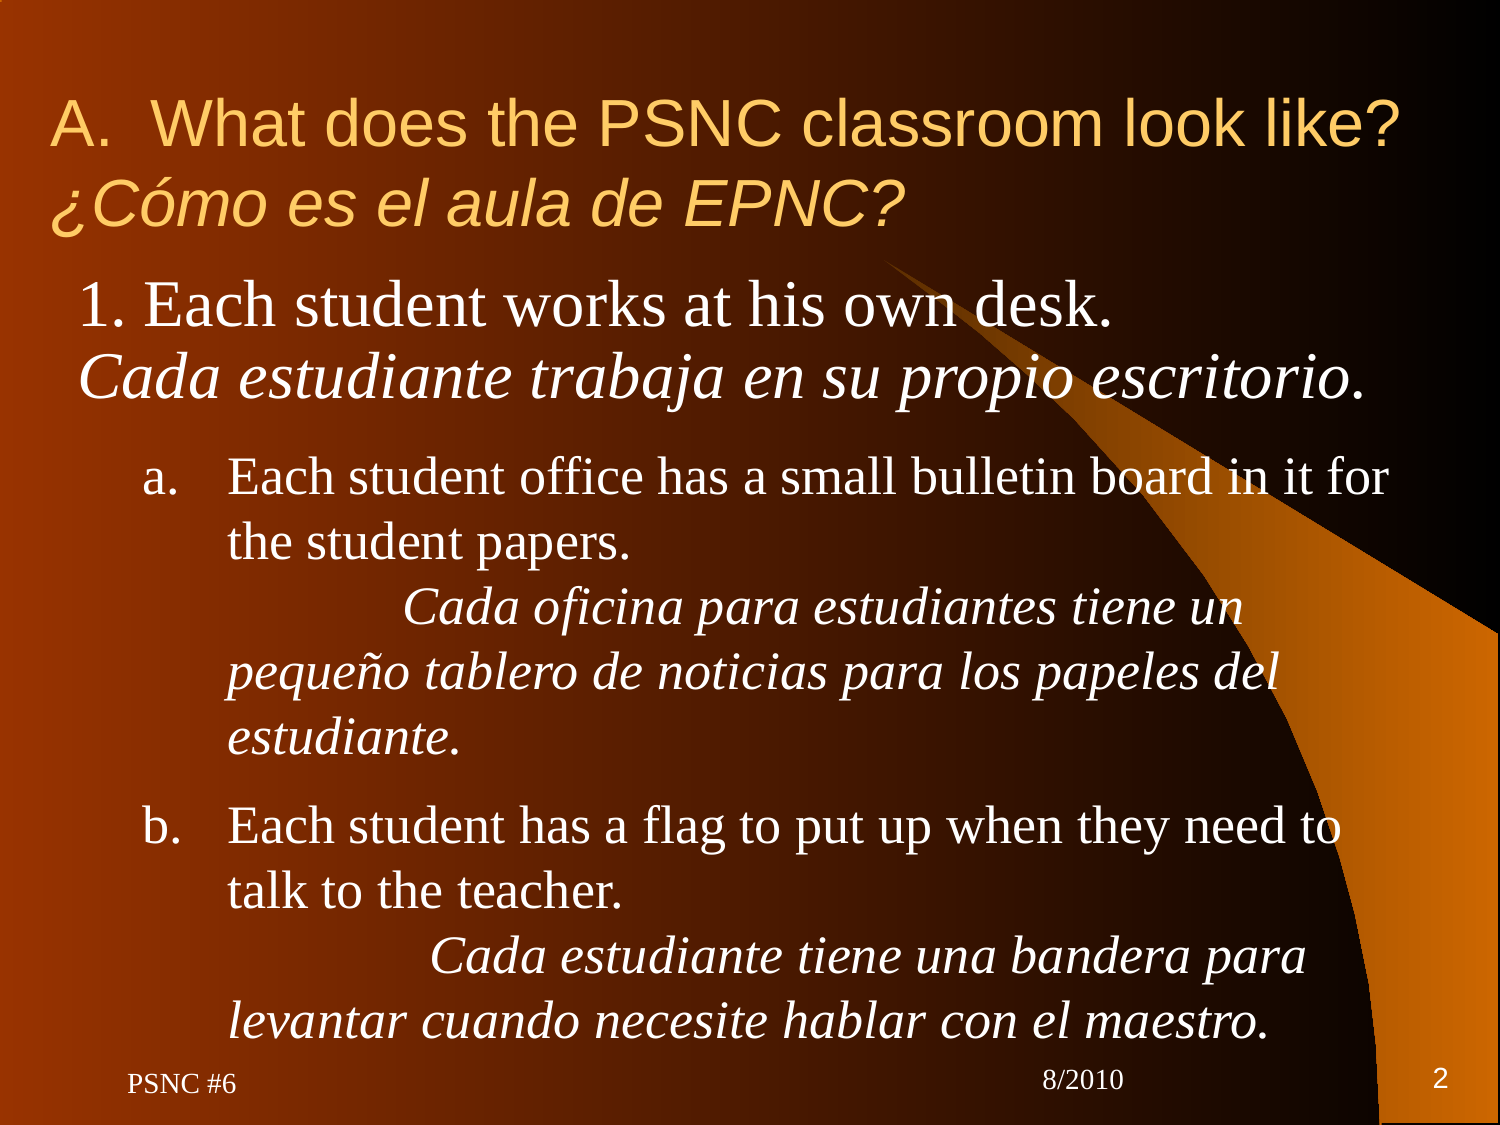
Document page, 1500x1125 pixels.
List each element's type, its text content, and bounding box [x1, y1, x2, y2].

title A. What does the PSNC classroom look like? ¿Cómo es el aula de EPNC? [35, 0, 1500, 321]
slide_number 8/2010 [826, 1054, 1140, 1110]
footer PSNC #6 [111, 1044, 813, 1120]
slide_number 2 [1151, 1031, 1465, 1095]
list 1. Each student works at his own desk. Cada estudiante trabaja en su propio escritorio. Each student office has a small bulletin board in it for the student papers. Cada oficina para estudiantes tiene un pequeño tablero de noticias para los papeles del estudiante. Each student has a flag to put up when they need to talk to the teacher. Cada estudiante tiene una bandera para levantar cuando necesite hablar con el maestro. [47, 261, 1447, 1054]
